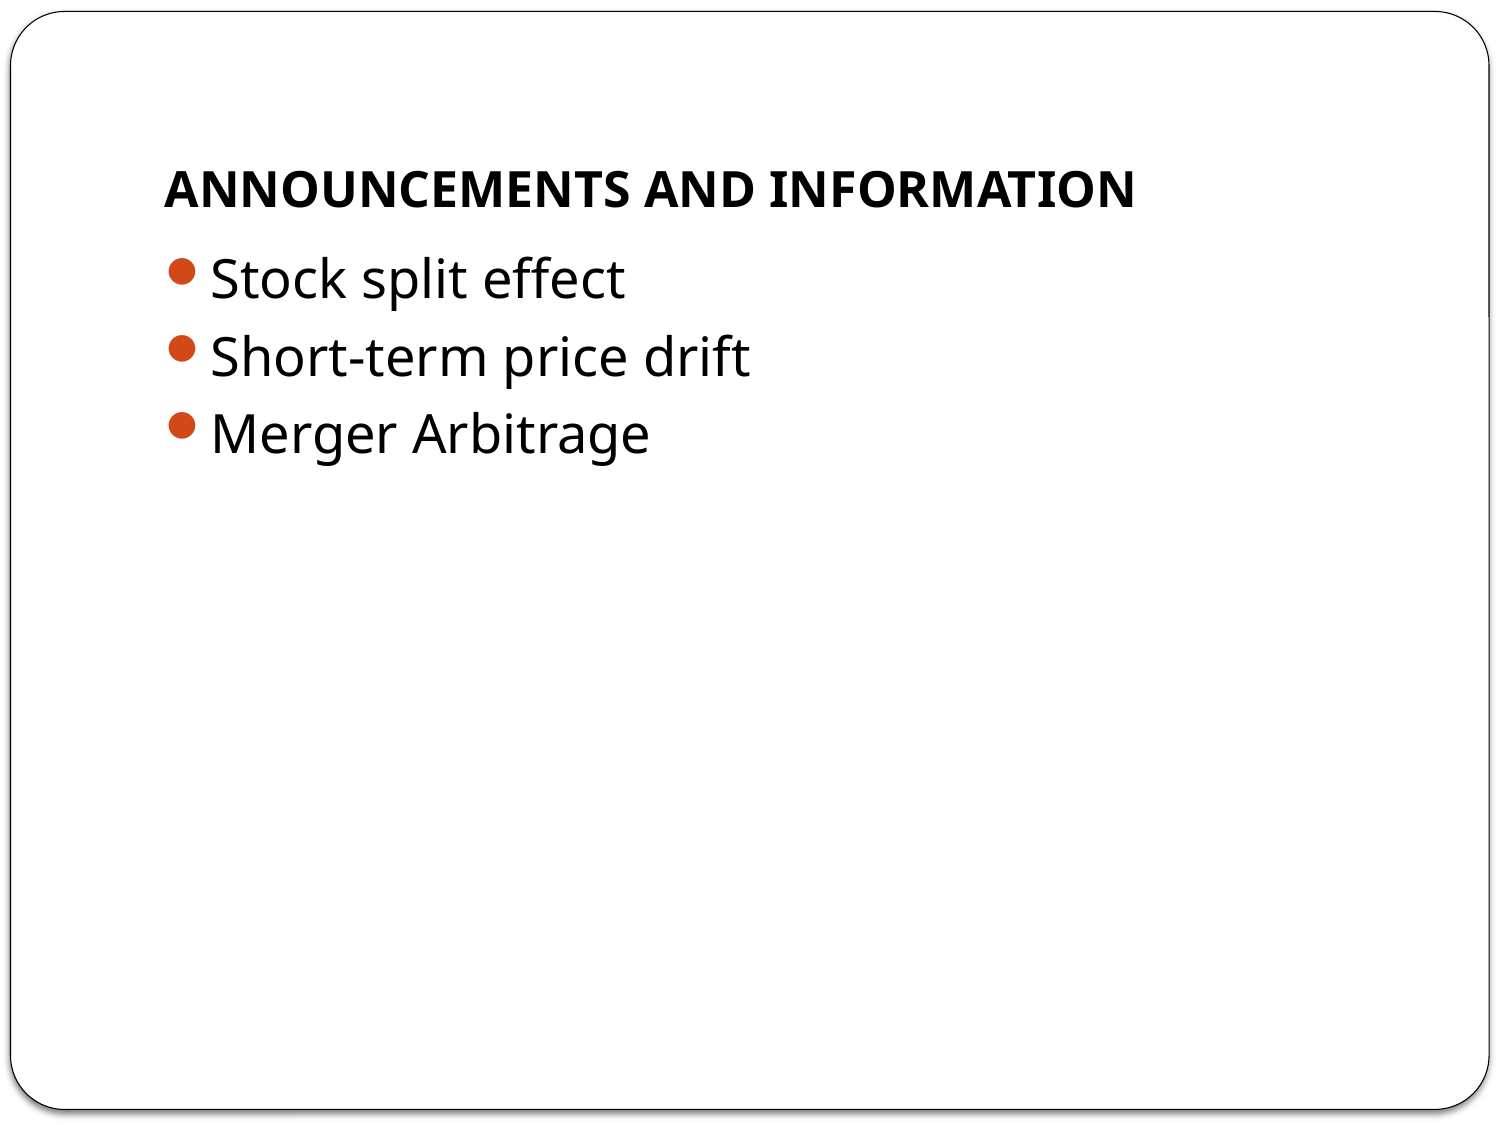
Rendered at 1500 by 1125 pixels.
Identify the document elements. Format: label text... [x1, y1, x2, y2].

list Stock split effect Short-term price drift Merger Arbitrage [150, 237, 1425, 988]
title ANNOUNCEMENTS AND INFORMATION [150, 45, 1425, 233]
